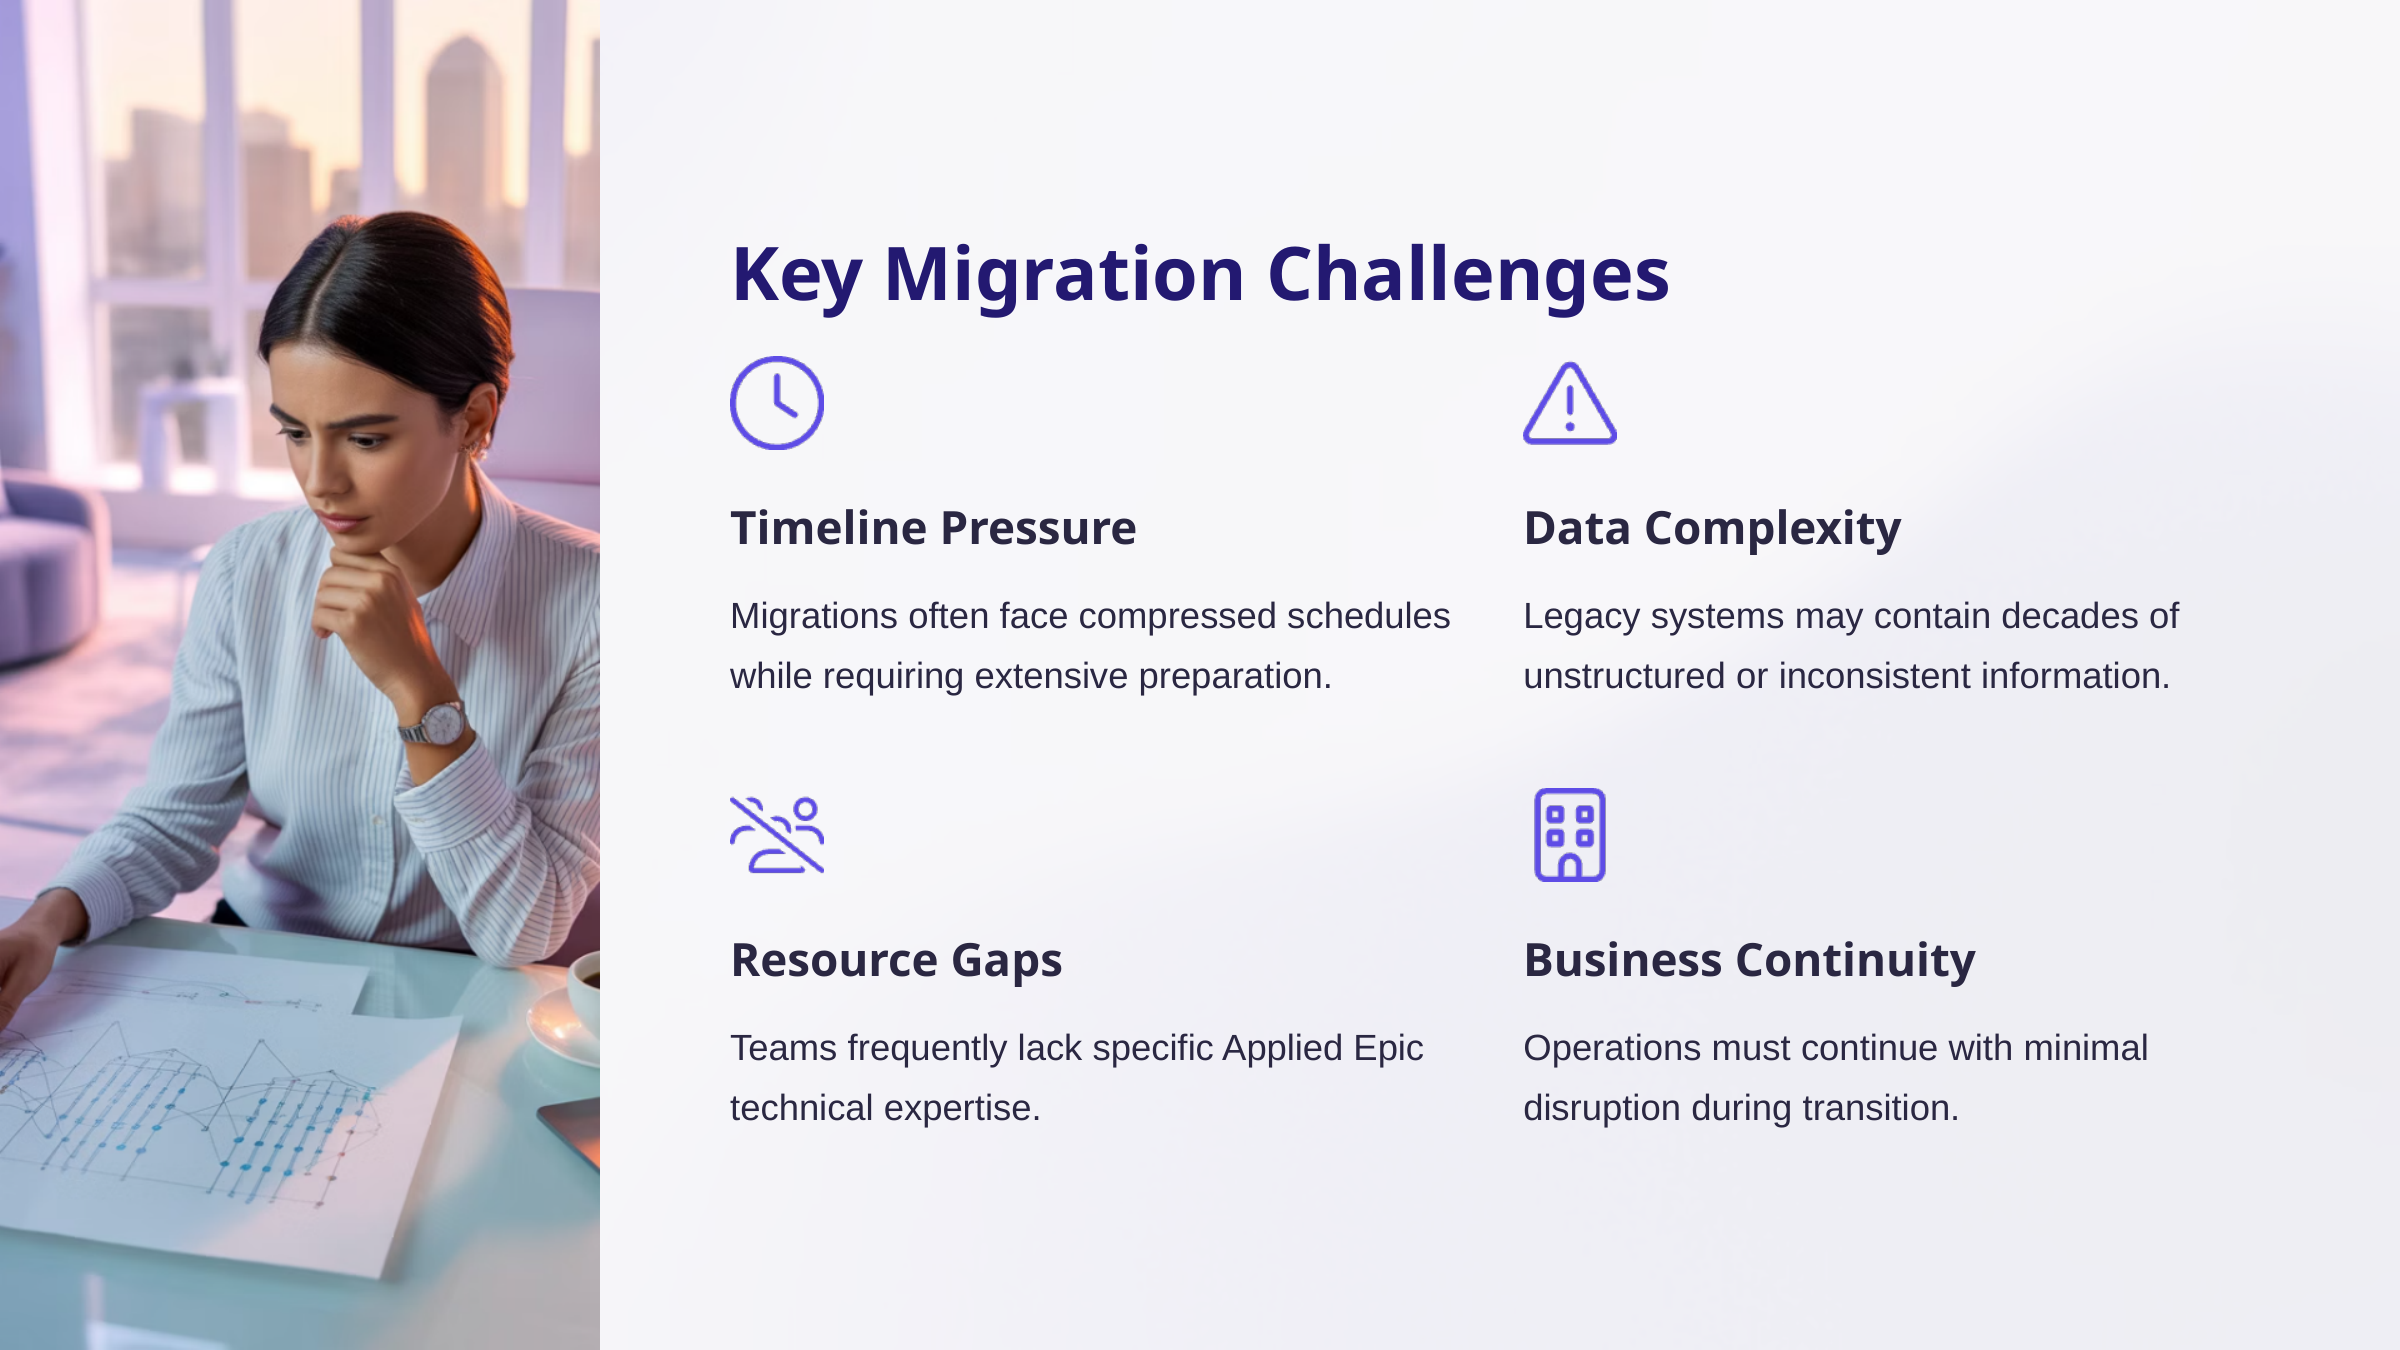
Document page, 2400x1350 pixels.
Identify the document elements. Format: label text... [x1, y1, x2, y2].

picture [1523, 788, 1617, 882]
text_box Resource Gaps [730, 928, 1196, 987]
text_box Timeline Pressure [730, 496, 1196, 555]
picture [730, 788, 824, 882]
picture [0, 0, 600, 1350]
picture [730, 356, 824, 450]
text_box Business Continuity [1523, 928, 1989, 987]
text_box Key Migration Challenges [730, 222, 1618, 316]
picture [1523, 356, 1617, 450]
text_box Teams frequently lack specific Applied Epic technical expertise. [730, 1008, 1477, 1128]
text_box Operations must continue with minimal disruption during transition. [1523, 1008, 2270, 1128]
text_box Data Complexity [1523, 496, 1989, 555]
text_box Migrations often face compressed schedules while requiring extensive preparation. [730, 576, 1477, 696]
text_box Legacy systems may contain decades of unstructured or inconsistent information. [1523, 576, 2270, 696]
